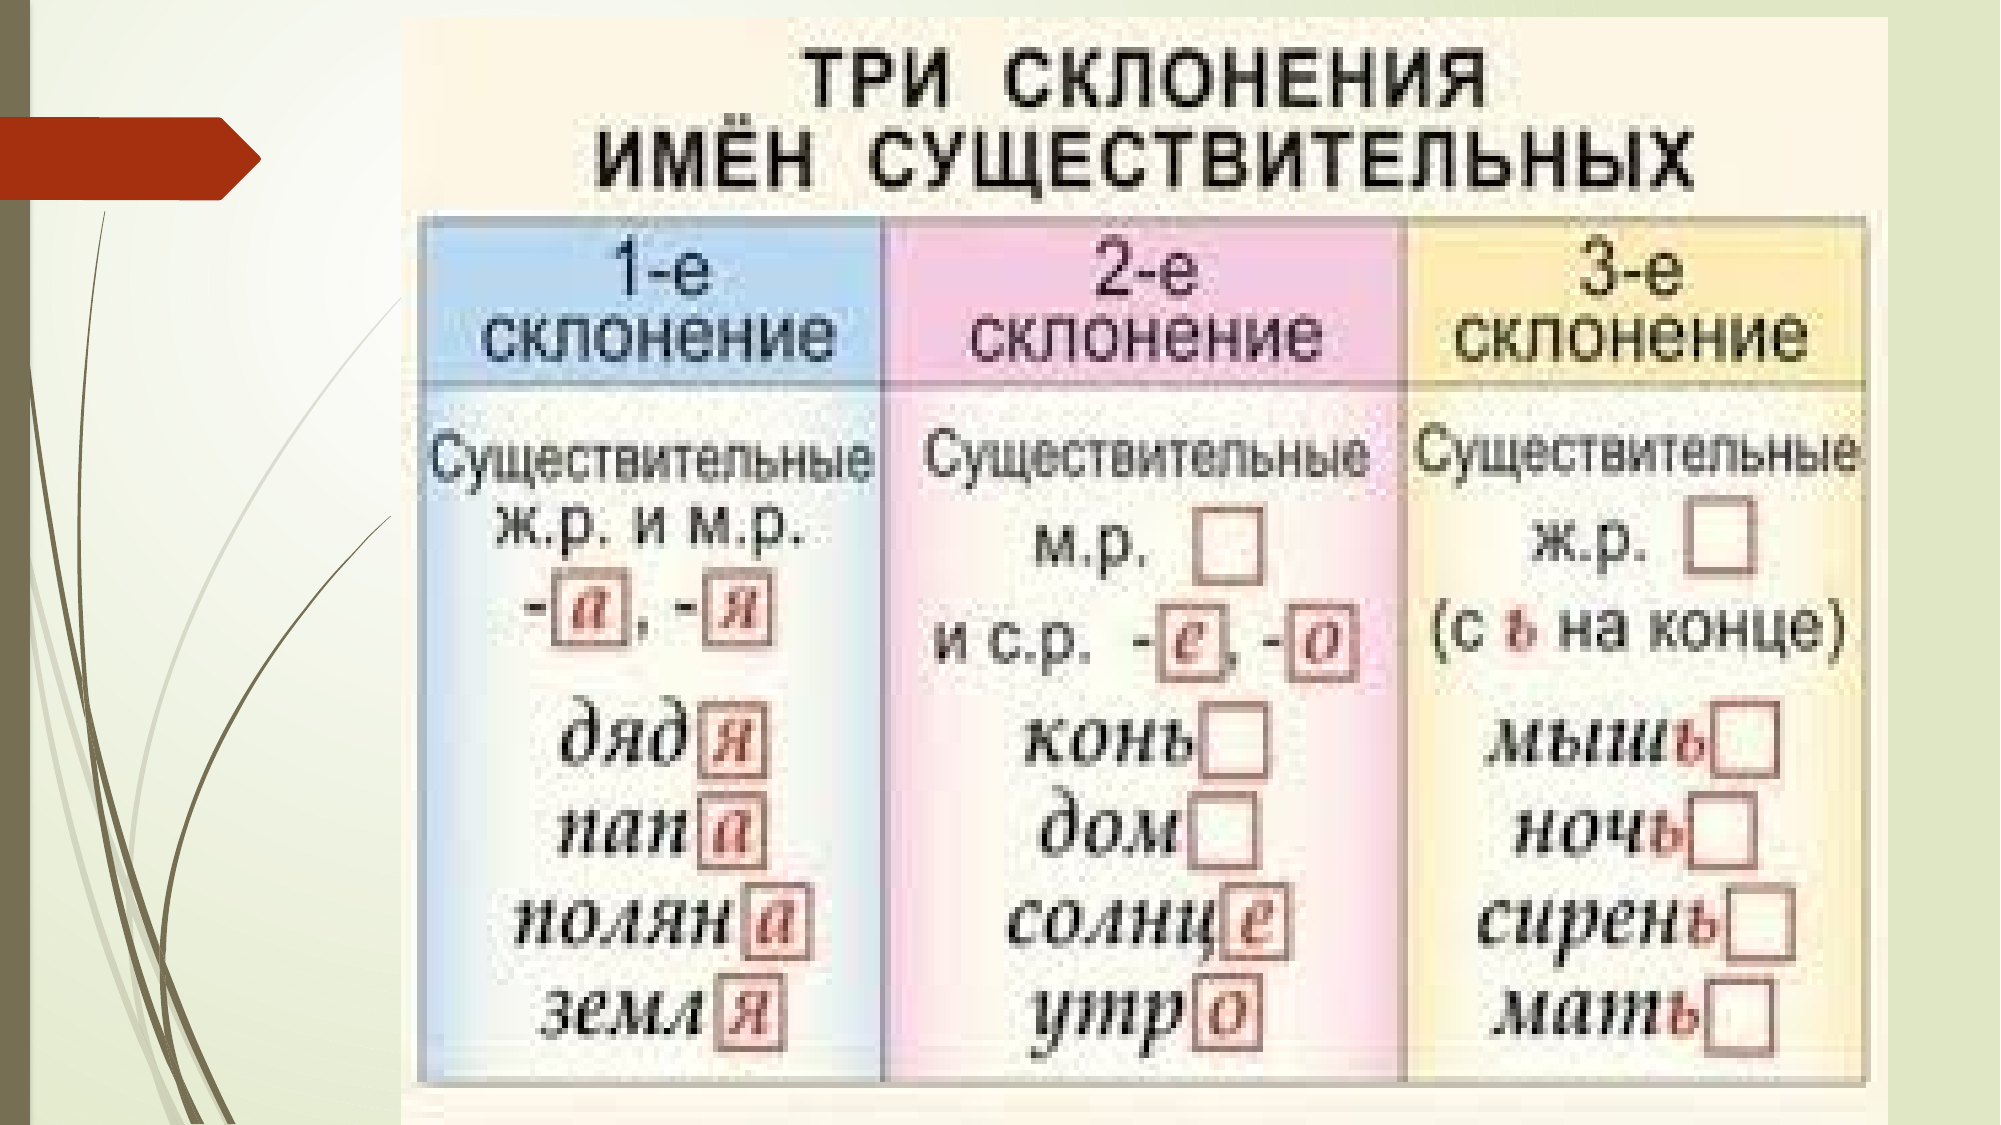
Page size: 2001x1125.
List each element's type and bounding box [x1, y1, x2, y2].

list [401, 16, 1888, 1125]
